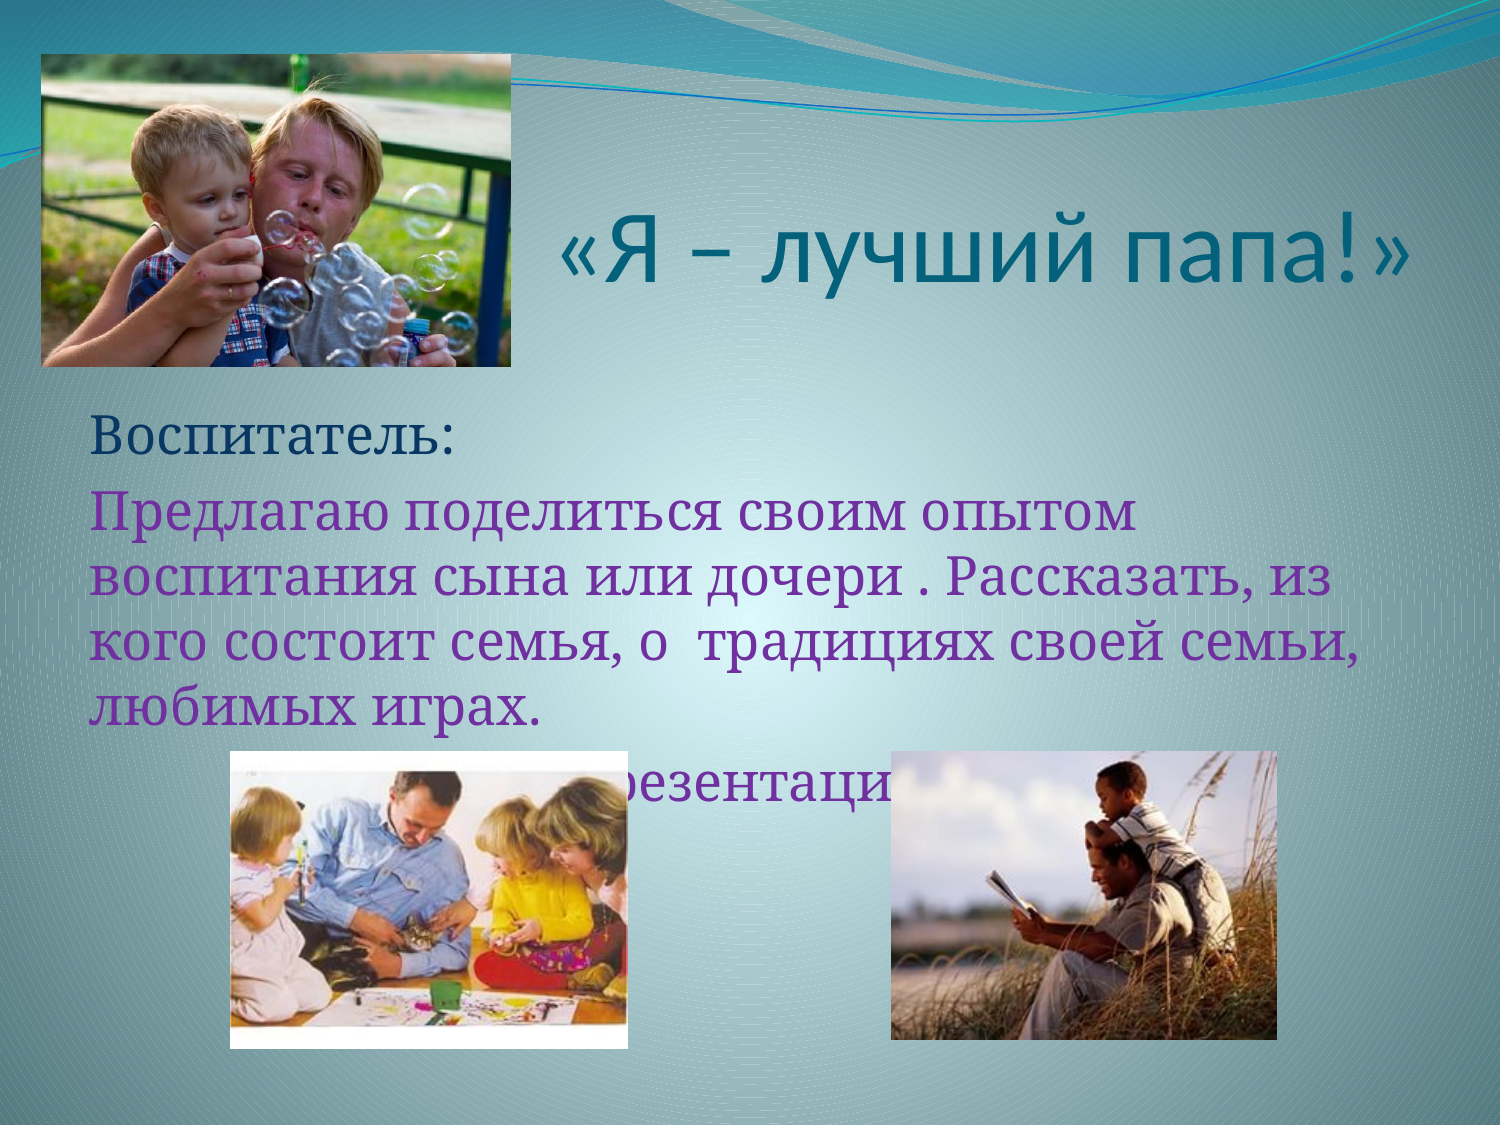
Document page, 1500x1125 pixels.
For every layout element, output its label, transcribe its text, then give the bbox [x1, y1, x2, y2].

picture [40, 54, 511, 367]
picture [891, 751, 1277, 1040]
title «Я – лучший папа!» [517, 115, 1425, 303]
picture [229, 751, 628, 1049]
list Воспитатель: Предлагаю поделиться своим опытом воспитания сына или дочери . Рассказать, из кого состоит семья, о традициях своей семьи, любимых играх. (презентации) [75, 317, 1425, 1038]
